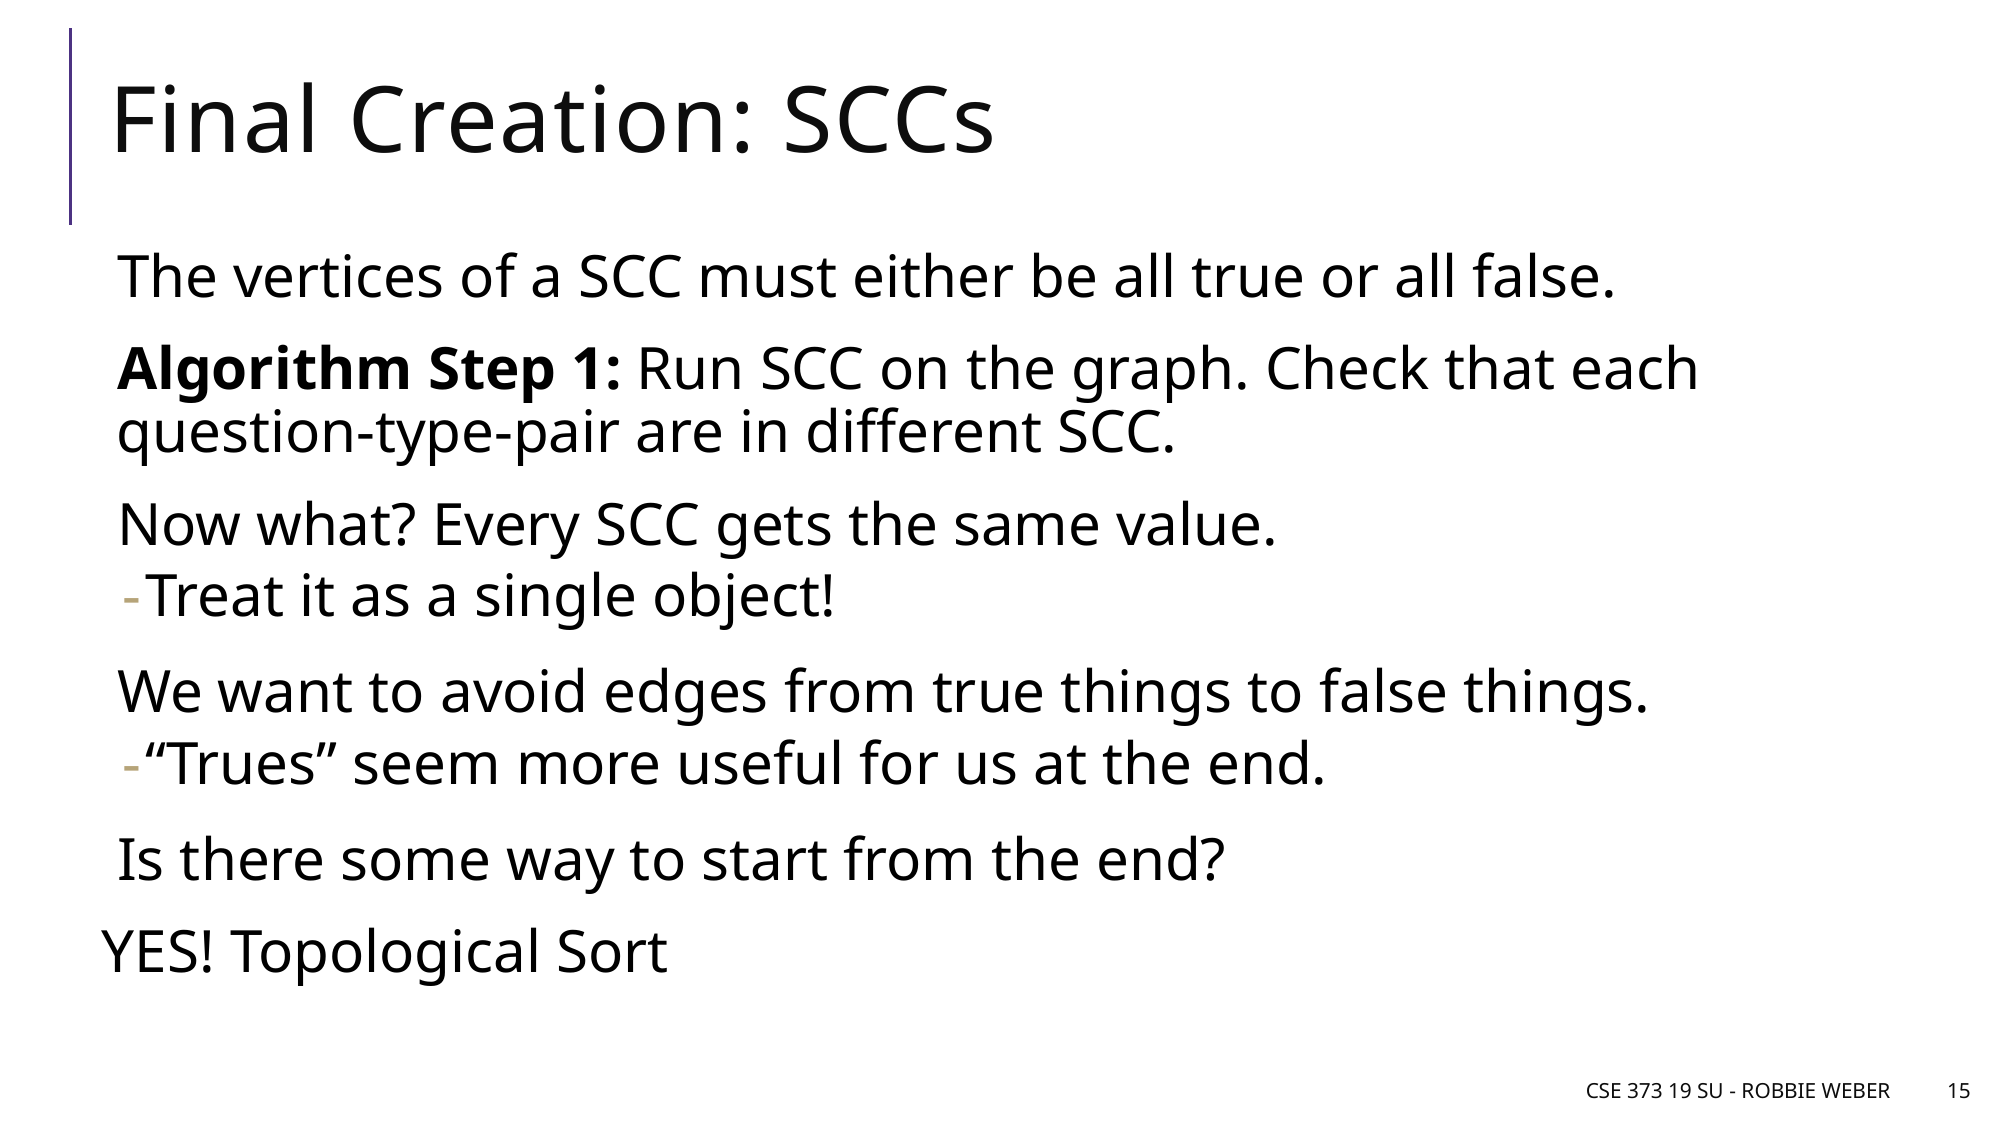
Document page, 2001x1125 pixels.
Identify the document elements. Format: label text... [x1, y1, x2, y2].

list The vertices of a SCC must either be all true or all false. Algorithm Step 1: Run SCC on the graph. Check that each question-type-pair are in different SCC. Now what? Every SCC gets the same value. Treat it as a single object! We want to avoid edges from true things to false things. “Trues” seem more useful for us at the end. Is there some way to start from the end? YES! Topological Sort [94, 240, 1930, 1070]
footer CSE 373 19 Su - Robbie Weber [937, 1069, 1906, 1115]
title Final Creation: SCCs [94, 43, 1930, 210]
slide_number 15 [1916, 1069, 1986, 1115]
